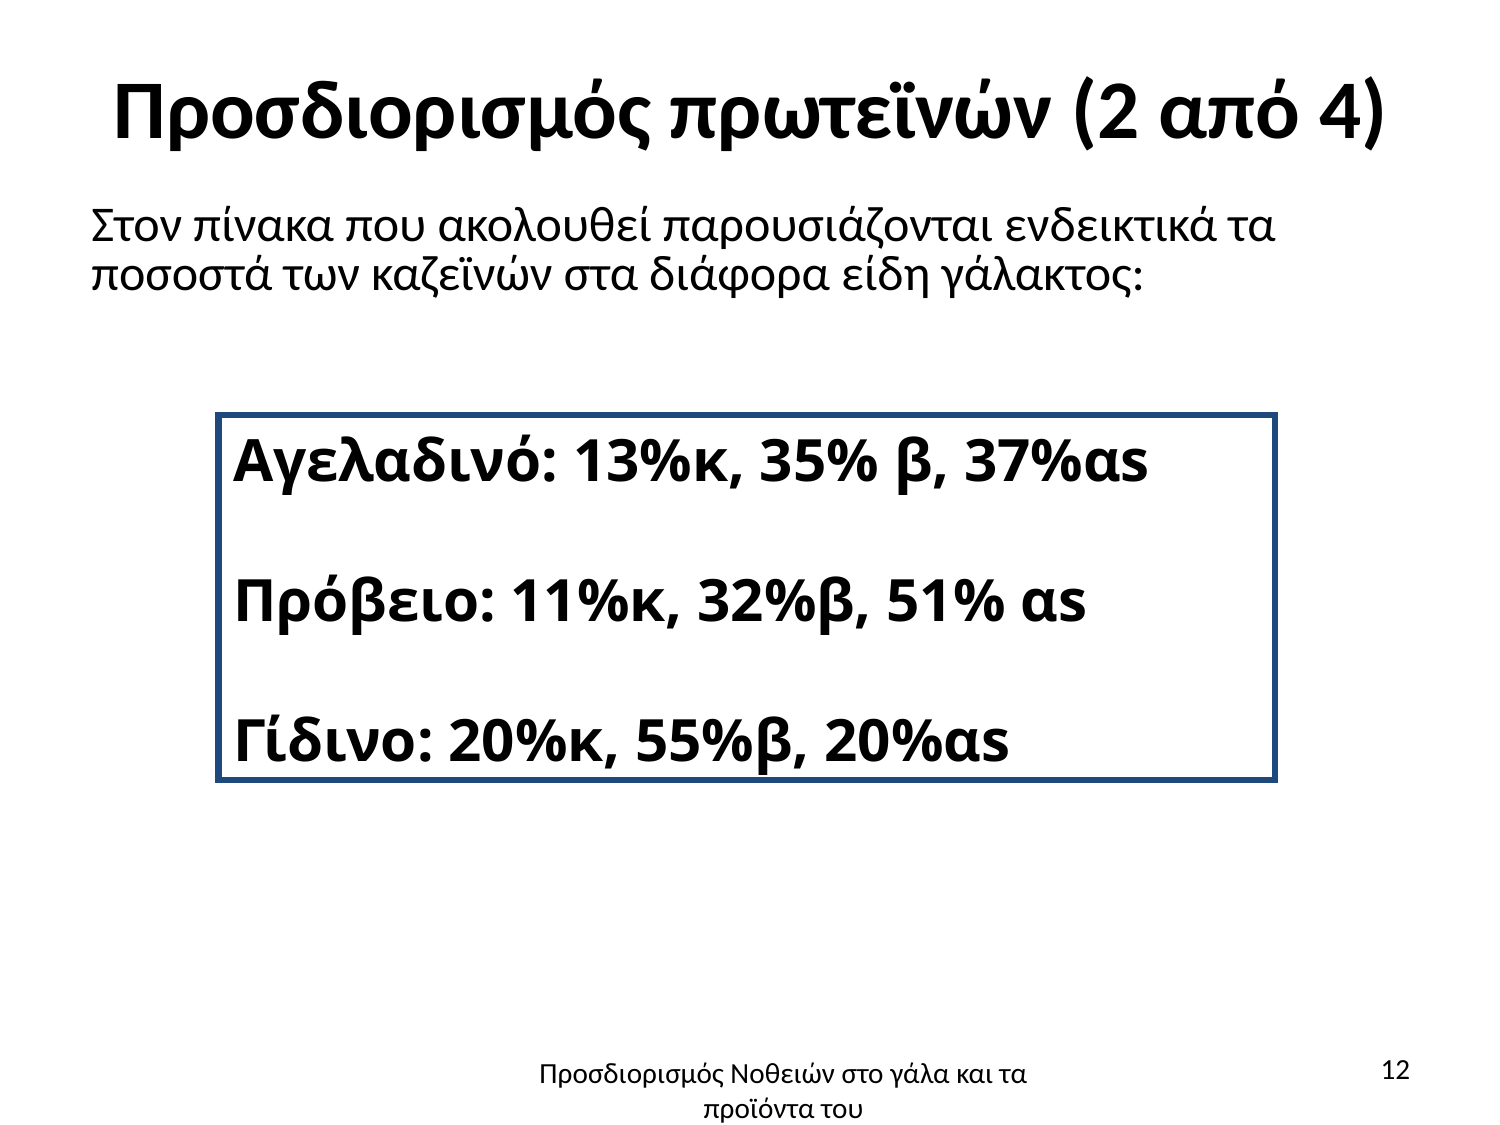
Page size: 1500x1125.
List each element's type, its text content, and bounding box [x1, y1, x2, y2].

text_box Προσδιορισμός Νοθειών στο γάλα και τα προϊόντα του [521, 1046, 1046, 1125]
text_box Στον πίνακα που ακολουθεί παρουσιάζονται ενδεικτικά τα ποσοστά των καζεϊνών στα διάφορα είδη γάλακτος: [76, 196, 1425, 307]
text_box 12 [1074, 1042, 1425, 1103]
text_box Αγελαδινό: 13%κ, 35% β, 37%αs Πρόβειο: 11%κ, 32%β, 51% αs Γίδινο: 20%κ, 55%β, 20%αs [218, 415, 1276, 780]
title Προσδιορισμός πρωτεϊνών (2 από 4) [76, 7, 1425, 196]
